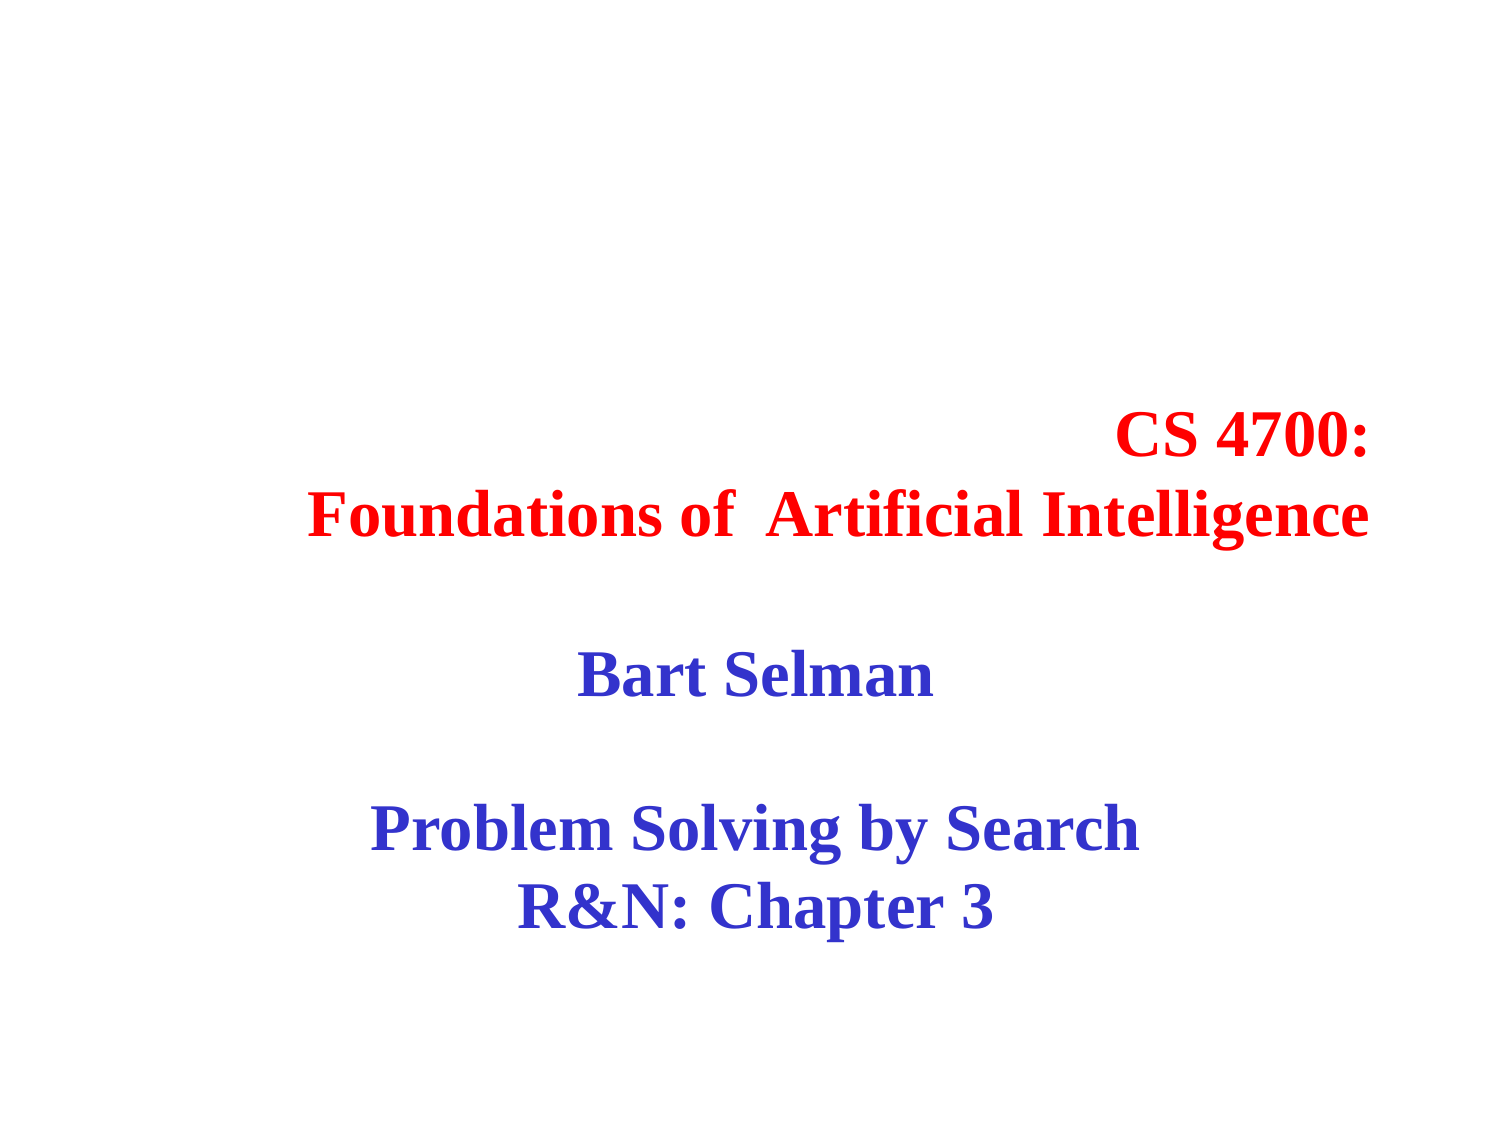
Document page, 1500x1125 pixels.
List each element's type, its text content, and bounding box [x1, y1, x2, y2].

subtitle Bart Selman Problem Solving by Search R&N: Chapter 3 [225, 637, 1288, 988]
title CS 4700: Foundations of Artificial Intelligence [112, 349, 1388, 591]
